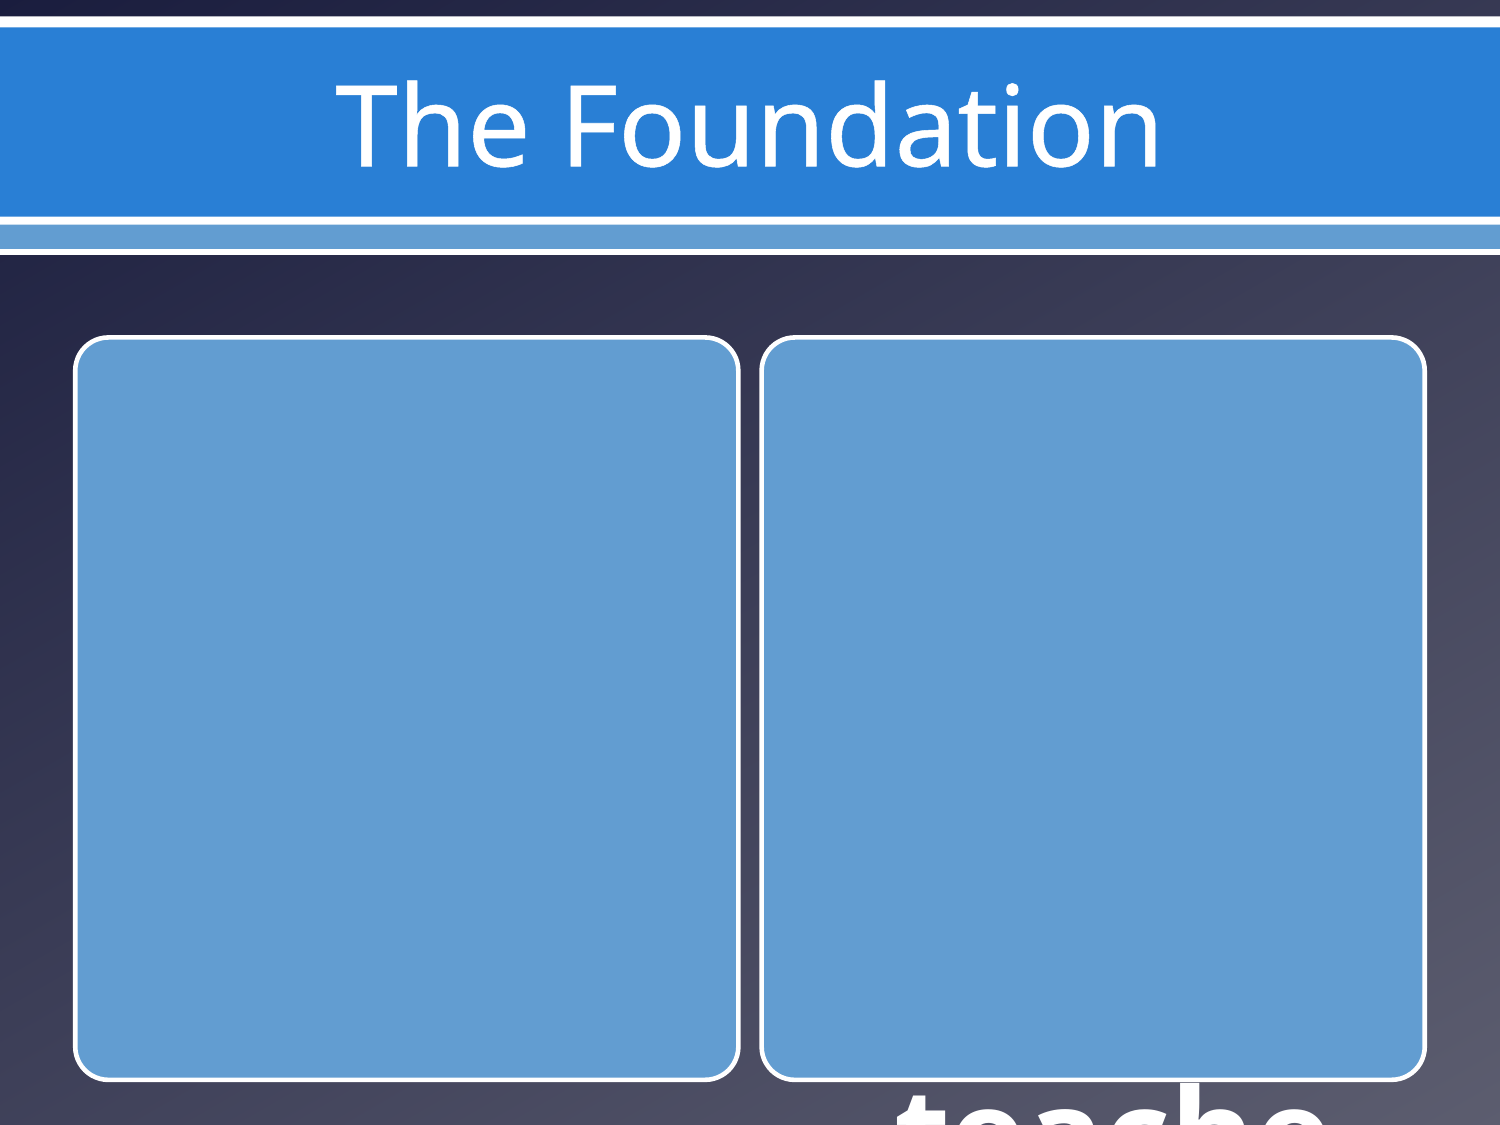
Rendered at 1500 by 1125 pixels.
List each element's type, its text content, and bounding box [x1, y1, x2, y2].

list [74, 337, 1426, 1081]
title The Foundation [75, 29, 1425, 213]
